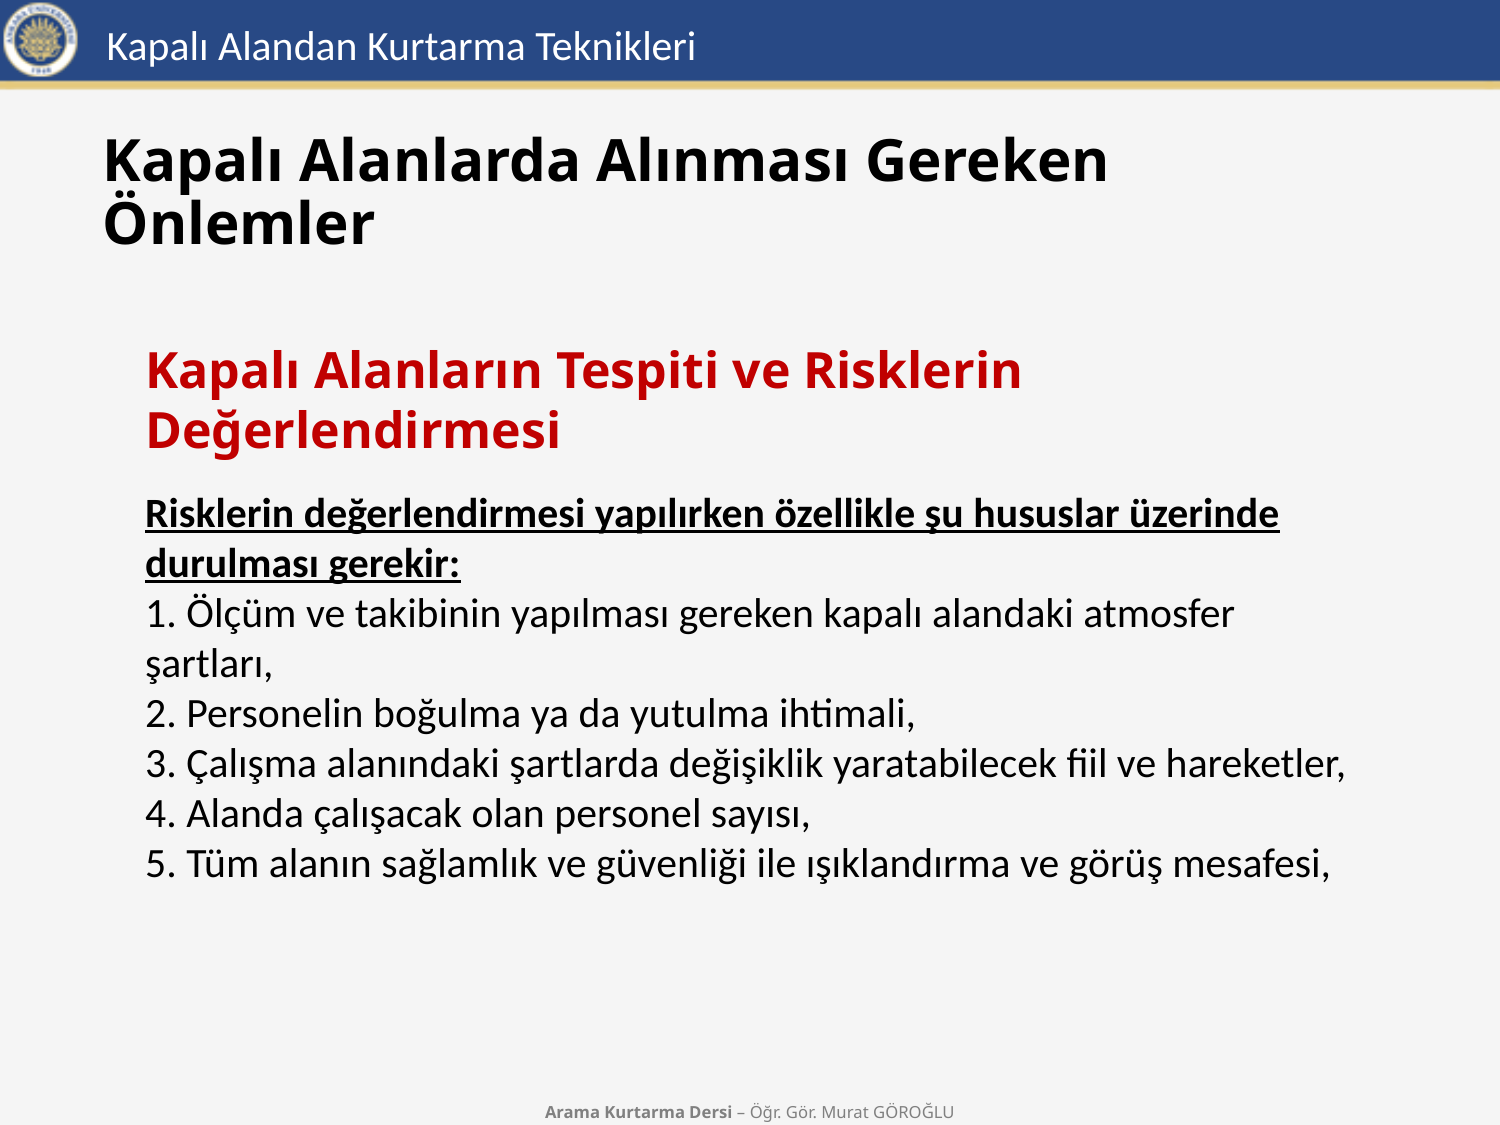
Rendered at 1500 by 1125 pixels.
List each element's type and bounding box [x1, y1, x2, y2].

list [0, 0, 1500, 1125]
